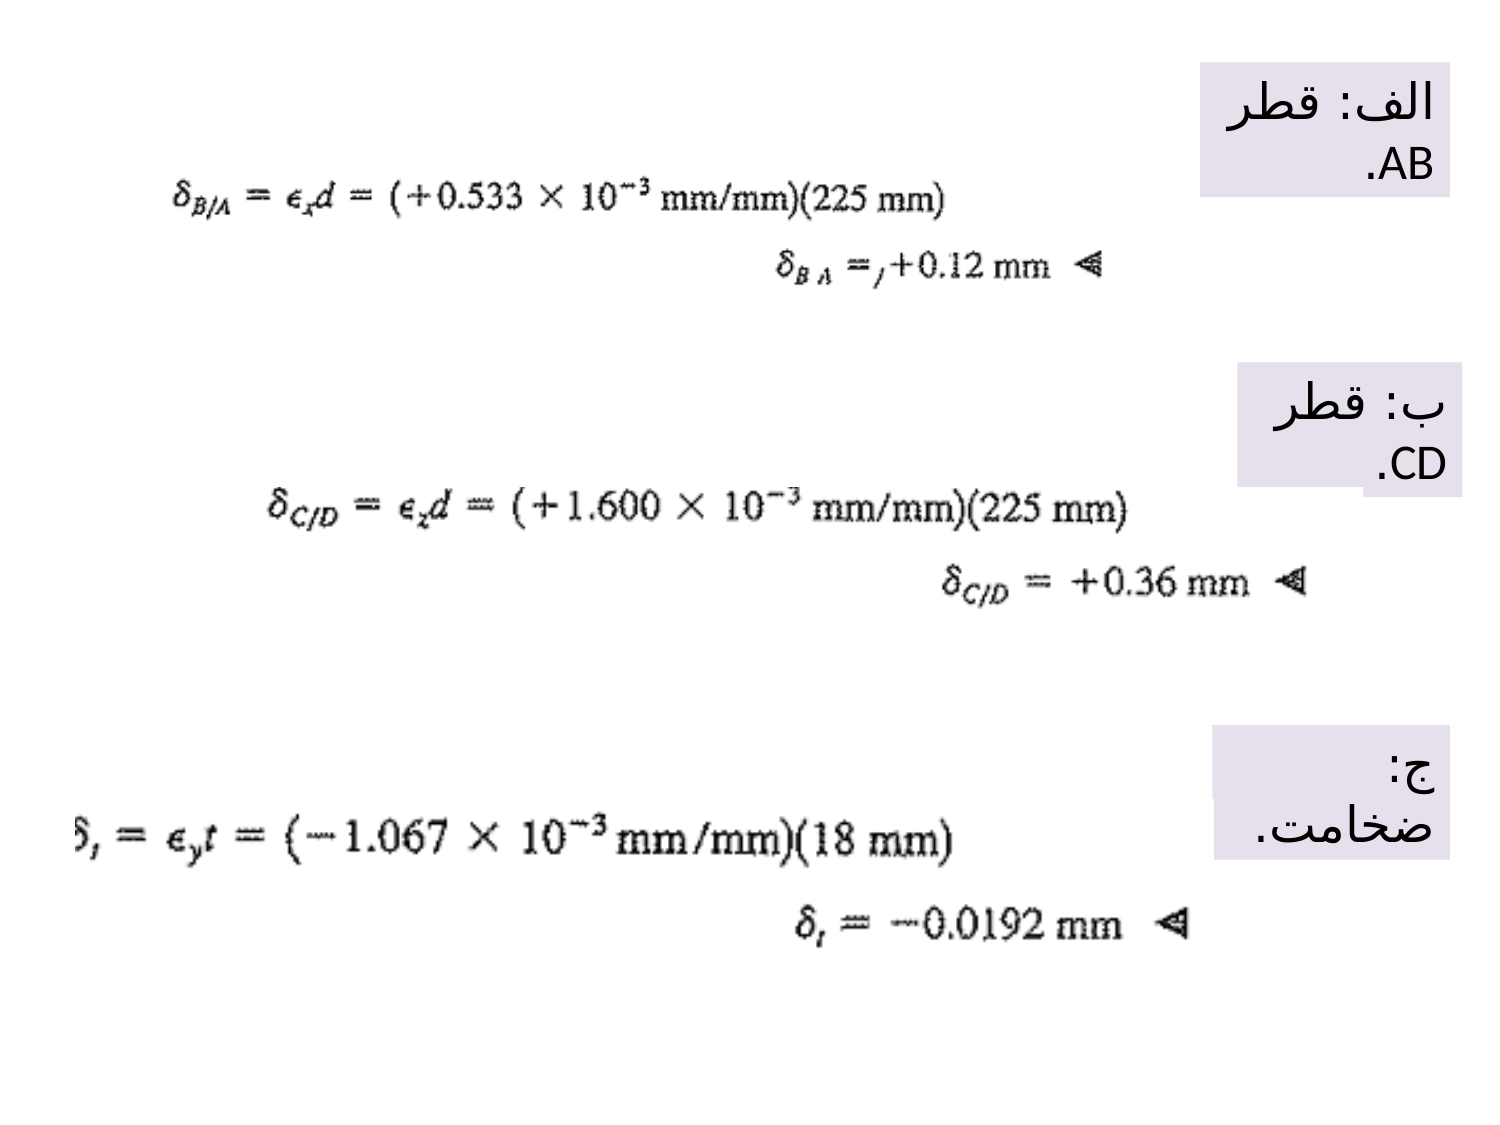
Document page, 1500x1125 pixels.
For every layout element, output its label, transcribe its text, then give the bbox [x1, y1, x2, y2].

picture [74, 799, 1214, 988]
text_box ج: ضخامت. [1212, 724, 1450, 860]
picture [237, 487, 1363, 676]
text_box ب: قطر CD. [1237, 362, 1463, 498]
picture [149, 162, 1160, 301]
text_box الف: قطر AB. [1200, 62, 1450, 198]
